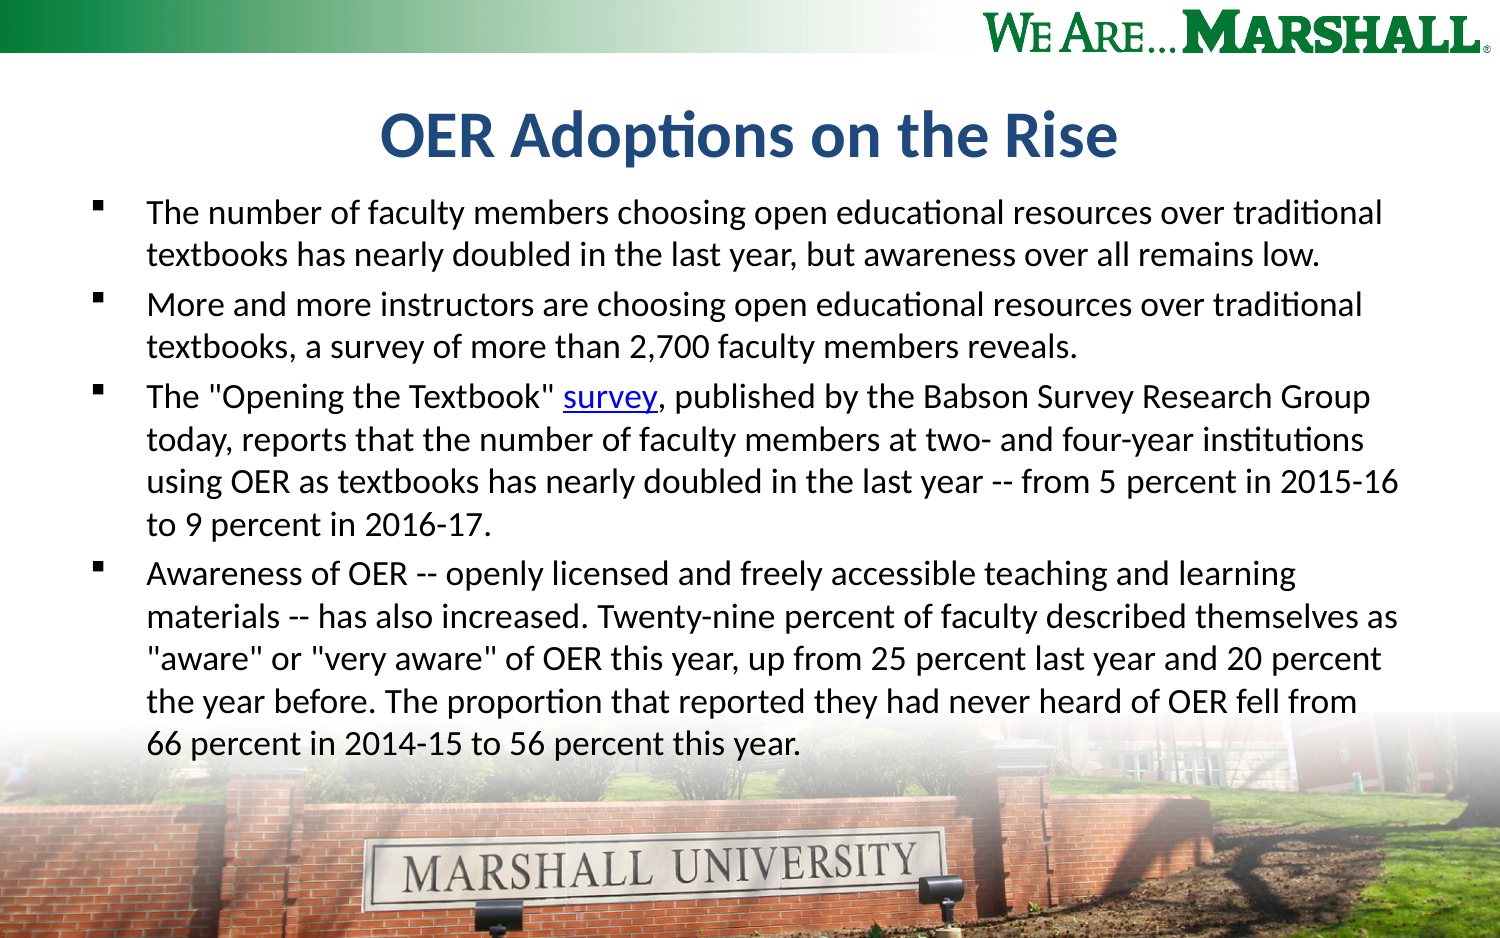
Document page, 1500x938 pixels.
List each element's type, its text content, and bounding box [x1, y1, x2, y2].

list The number of faculty members choosing open educational resources over traditional textbooks has nearly doubled in the last year, but awareness over all remains low. More and more instructors are choosing open educational resources over traditional textbooks, a survey of more than 2,700 faculty members reveals. The "Opening the Textbook" survey, published by the Babson Survey Research Group today, reports that the number of faculty members at two- and four-year institutions using OER as textbooks has nearly doubled in the last year -- from 5 percent in 2015-16 to 9 percent in 2016-17. Awareness of OER -- openly licensed and freely accessible teaching and learning materials -- has also increased. Twenty-nine percent of faculty described themselves as "aware" or "very aware" of OER this year, up from 25 percent last year and 20 percent the year before. The proportion that reported they had never heard of OER fell from 66 percent in 2014-15 to 56 percent this year. [75, 181, 1425, 794]
picture [0, 0, 1500, 938]
title OER Adoptions on the Rise [75, 81, 1425, 181]
